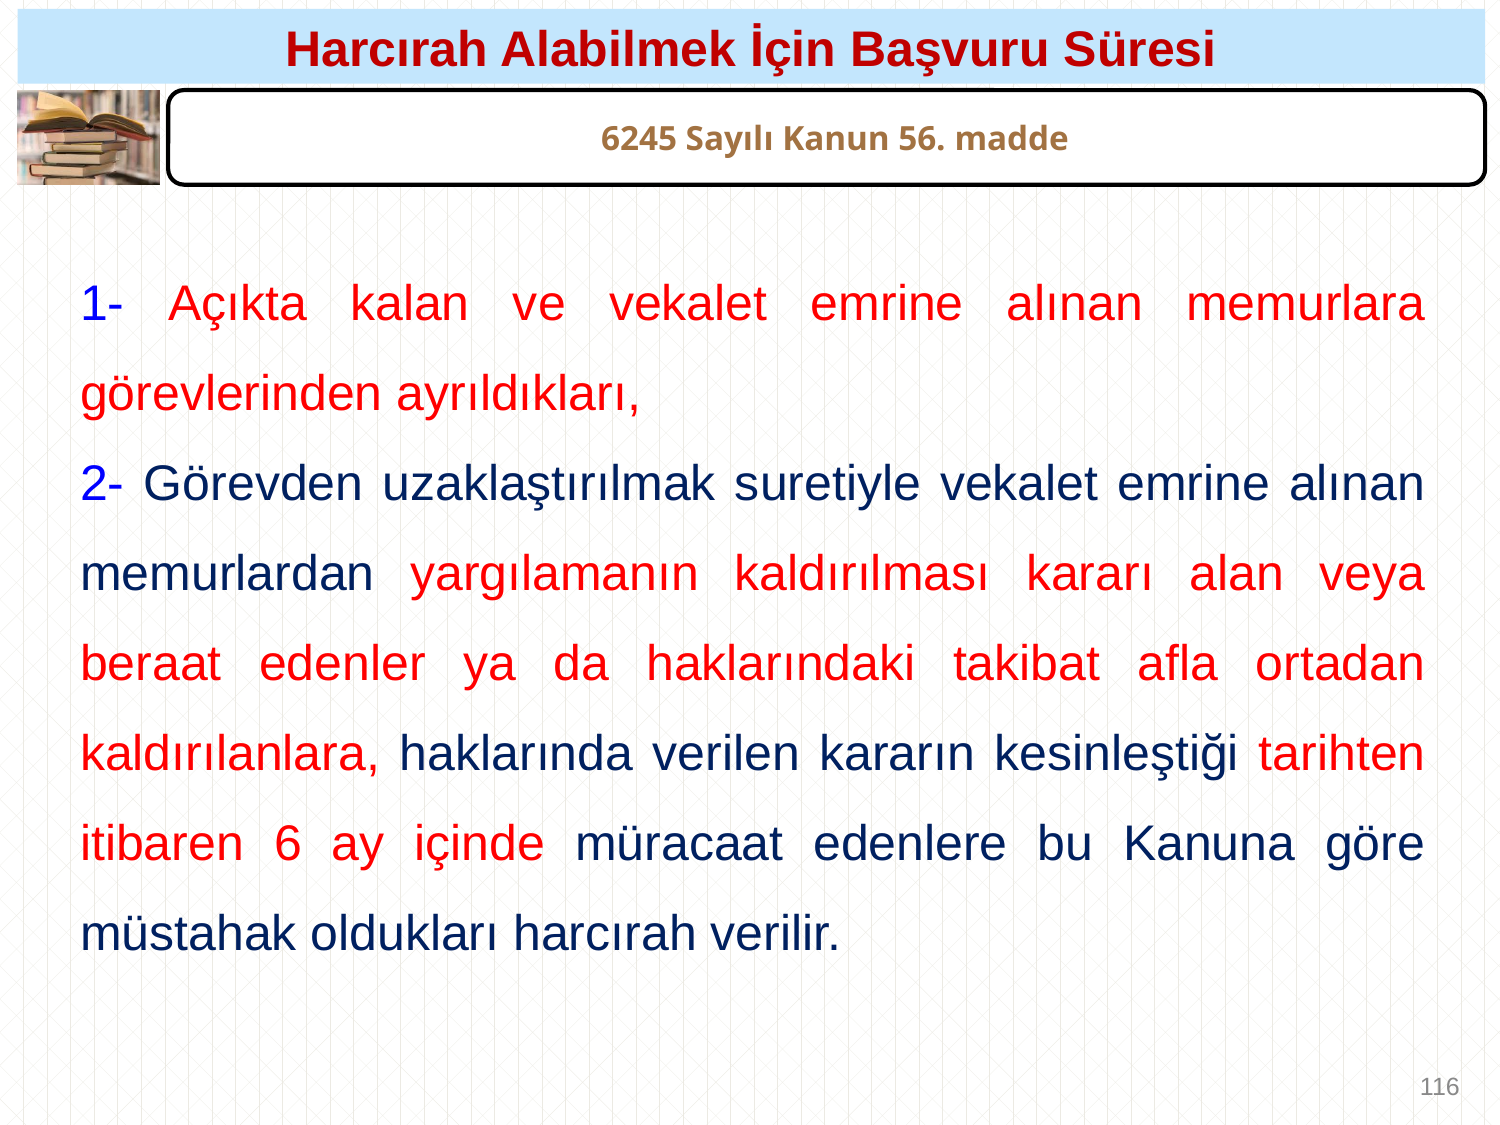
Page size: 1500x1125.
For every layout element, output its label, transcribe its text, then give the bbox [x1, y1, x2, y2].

slide_number 116 [1350, 1062, 1475, 1103]
picture [17, 89, 160, 185]
text_box Harcırah Alabilmek İçin Başvuru Süresi [17, 8, 1486, 84]
text_box 1- Açıkta kalan ve vekalet emrine alınan memurlara görevlerinden ayrıldıkları, 2- Görevden uzaklaştırılmak suretiyle vekalet emrine alınan memurlardan yargılamanın kaldırılması kararı alan veya beraat edenler ya da haklarındaki takibat afla ortadan kaldırılanlara, haklarında verilen kararın kesinleştiği tarihten itibaren 6 ay içinde müracaat edenlere bu Kanuna göre müstahak oldukları harcırah verilir. [65, 233, 1441, 968]
text_box 6245 Sayılı Kanun 56. madde [167, 87, 1488, 187]
